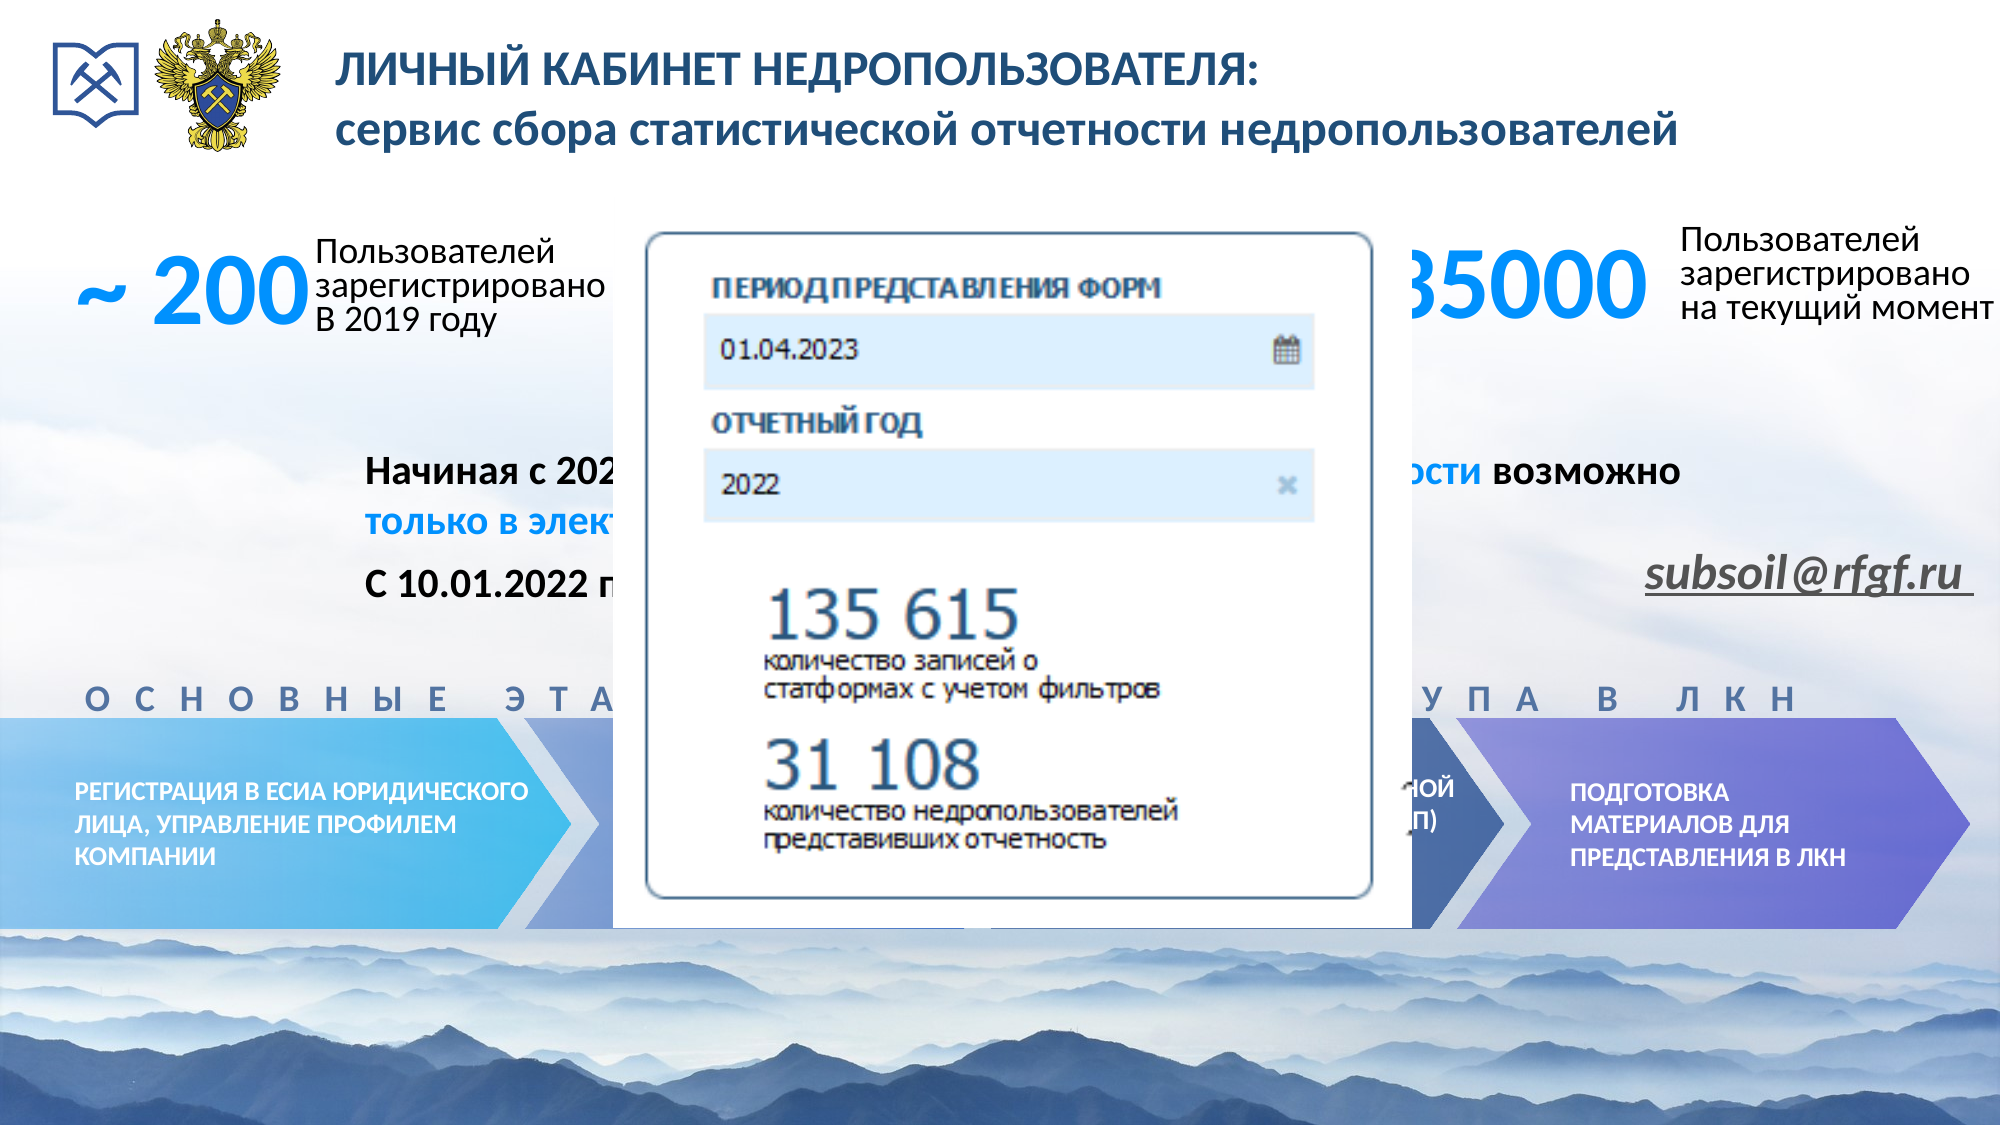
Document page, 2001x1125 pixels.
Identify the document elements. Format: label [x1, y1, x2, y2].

text_box [52, 42, 139, 129]
text_box [59, 212, 607, 359]
picture [0, 0, 2000, 1125]
text_box [0, 718, 522, 929]
text_box [1456, 718, 1970, 929]
text_box [524, 718, 607, 929]
text_box [1416, 718, 1454, 929]
